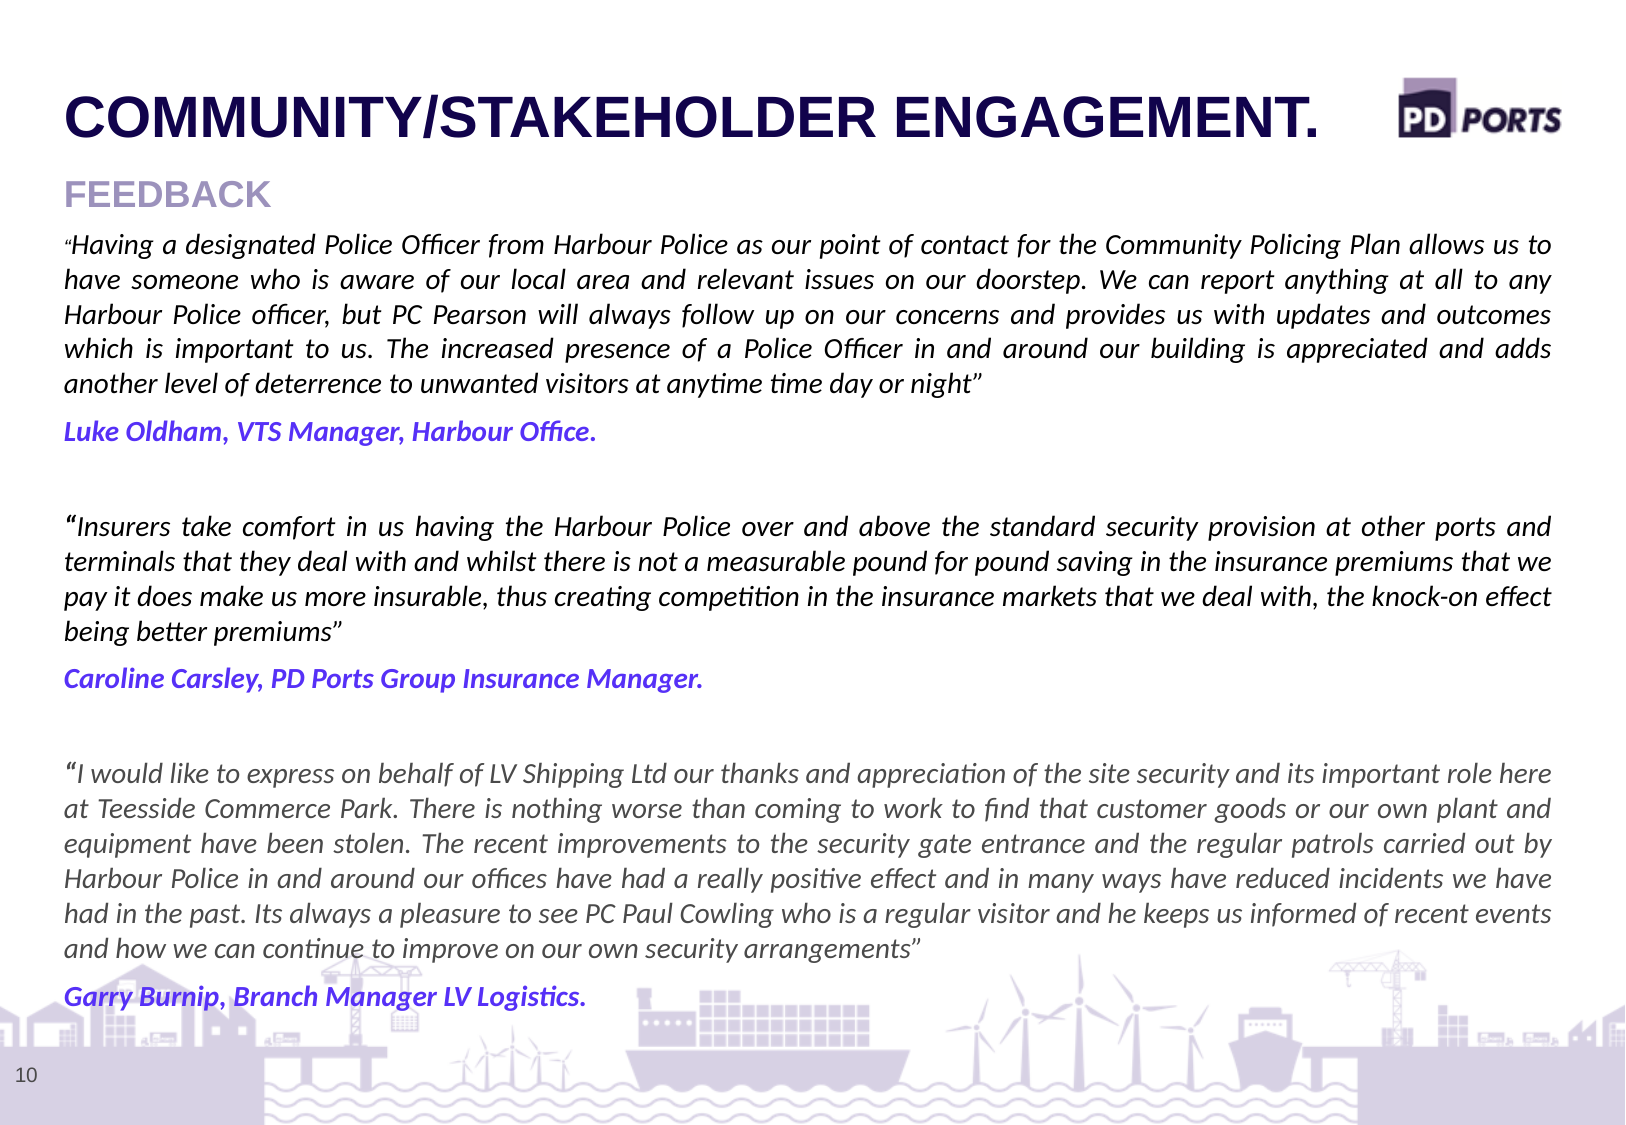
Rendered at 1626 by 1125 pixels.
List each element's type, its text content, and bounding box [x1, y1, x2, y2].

list “Having a designated Police Officer from Harbour Police as our point of contact for the Community Policing Plan allows us to have someone who is aware of our local area and relevant issues on our doorstep. We can report anything at all to any Harbour Police officer, but PC Pearson will always follow up on our concerns and provides us with updates and outcomes which is important to us. The increased presence of a Police Officer in and around our building is appreciated and adds another level of deterrence to unwanted visitors at anytime time day or night” Luke Oldham, VTS Manager, Harbour Office. “Insurers take comfort in us having the Harbour Police over and above the standard security provision at other ports and terminals that they deal with and whilst there is not a measurable pound for pound saving in the insurance premiums that we pay it does make us more insurable, thus creating competition in the insurance markets that we deal with, the knock-on effect being better premiums” Caroline Carsley, PD Ports Group Insurance Manager. “I would like to express on behalf of LV Shipping Ltd our thanks and appreciation of the site security and its important role here at Teesside Commerce Park. There is nothing worse than coming to work to find that customer goods or our own plant and equipment have been stolen. The recent improvements to the security gate entrance and the regular patrols carried out by Harbour Police in and around our offices have had a really positive effect and in many ways have reduced incidents we have had in the past. Its always a pleasure to see PC Paul Cowling who is a regular visitor and he keeps us informed of recent events and how we can continue to improve on our own security arrangements” Garry Burnip, Branch Manager LV Logistics. [63, 224, 1554, 1055]
slide_number 10 [0, 1054, 380, 1115]
list feedback [63, 142, 1377, 208]
list Community/stakeholder engagement. [63, 77, 1377, 142]
picture [1394, 73, 1567, 143]
